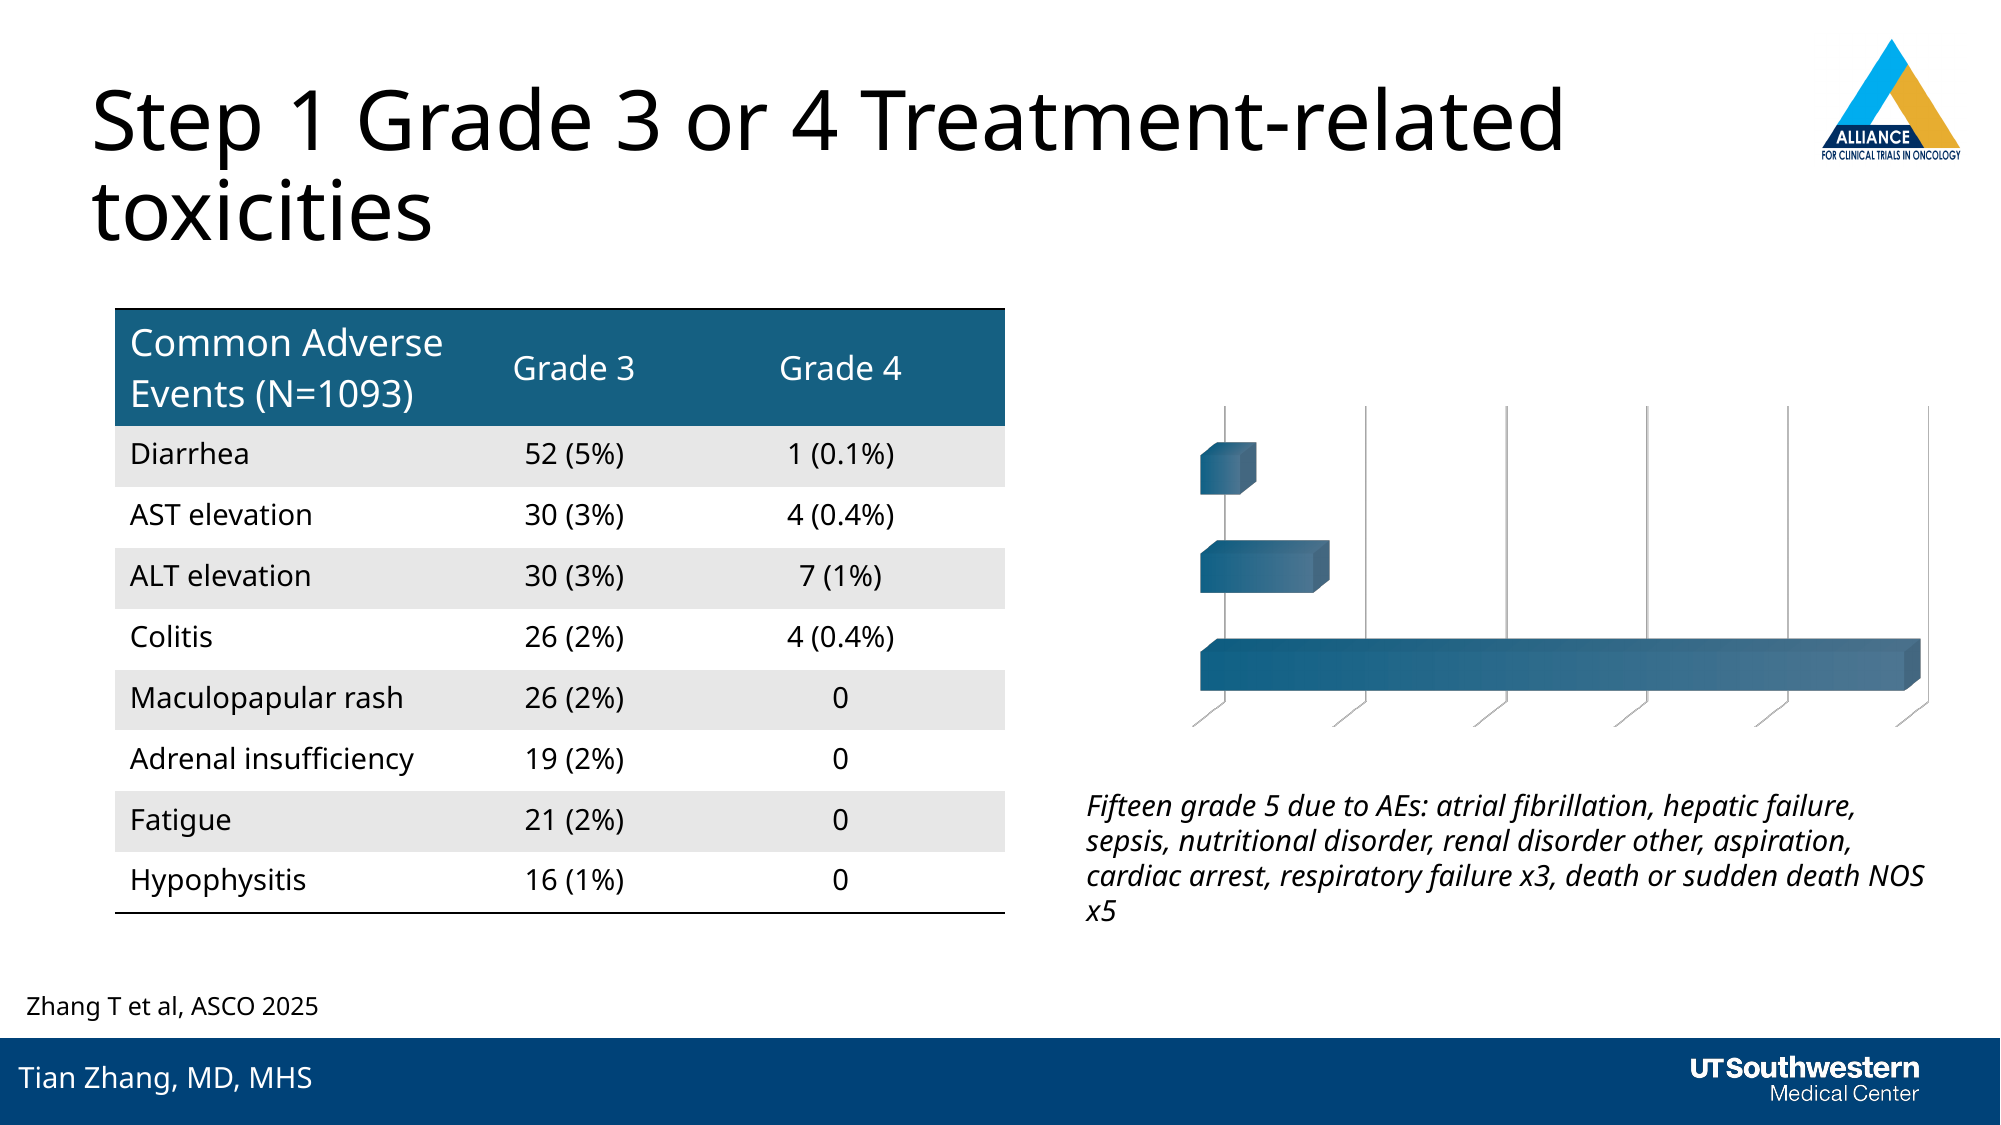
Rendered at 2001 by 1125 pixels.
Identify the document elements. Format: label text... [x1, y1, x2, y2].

table_header Grade 4 [676, 310, 1005, 426]
picture [1813, 33, 1967, 168]
table_cell 4 (0.4%) [676, 487, 1005, 548]
table_cell Adrenal insufficiency [115, 730, 472, 791]
table_cell 4 (0.4%) [676, 609, 1005, 670]
text_box [0, 1037, 2000, 1125]
table_cell AST elevation [115, 487, 472, 548]
table_cell 52 (5%) [472, 426, 676, 487]
table_cell Diarrhea [115, 426, 472, 487]
table_header Grade 3 [472, 310, 676, 426]
table_cell 26 (2%) [472, 609, 676, 670]
table_cell 30 (3%) [472, 487, 676, 548]
table_cell 0 [676, 730, 1005, 791]
table_cell ALT elevation [115, 548, 472, 609]
table_cell 26 (2%) [472, 670, 676, 730]
table_cell 30 (3%) [472, 548, 676, 609]
text_box Fifteen grade 5 due to AEs: atrial fibrillation, hepatic failure, sepsis, nutritional disorder, renal disorder other, aspiration, cardiac arrest, respiratory failure x3, death or sudden death NOS x5 [1071, 779, 1962, 935]
table_cell Maculopapular rash [115, 670, 472, 730]
table_cell 19 (2%) [472, 730, 676, 791]
table_cell 0 [676, 670, 1005, 730]
table_cell Hypophysitis [115, 852, 472, 912]
table_cell 0 [676, 791, 1005, 852]
table_cell Colitis [115, 609, 472, 670]
table_header Common Adverse Events (N=1093) [115, 310, 472, 426]
text_box Tian Zhang, MD, MHS [3, 1051, 328, 1102]
table_cell 1 (0.1%) [676, 426, 1005, 487]
table_cell 21 (2%) [472, 791, 676, 852]
text_box Zhang T et al, ASCO 2025 [11, 983, 335, 1029]
title Step 1 Grade 3 or 4 Treatment-related toxicities [76, 59, 1863, 278]
chart [1082, 271, 1963, 769]
table_cell Fatigue [115, 791, 472, 852]
table_cell 0 [676, 852, 1005, 912]
picture [1676, 1043, 1933, 1118]
table_cell 7 (1%) [676, 548, 1005, 609]
table_cell 16 (1%) [472, 852, 676, 912]
